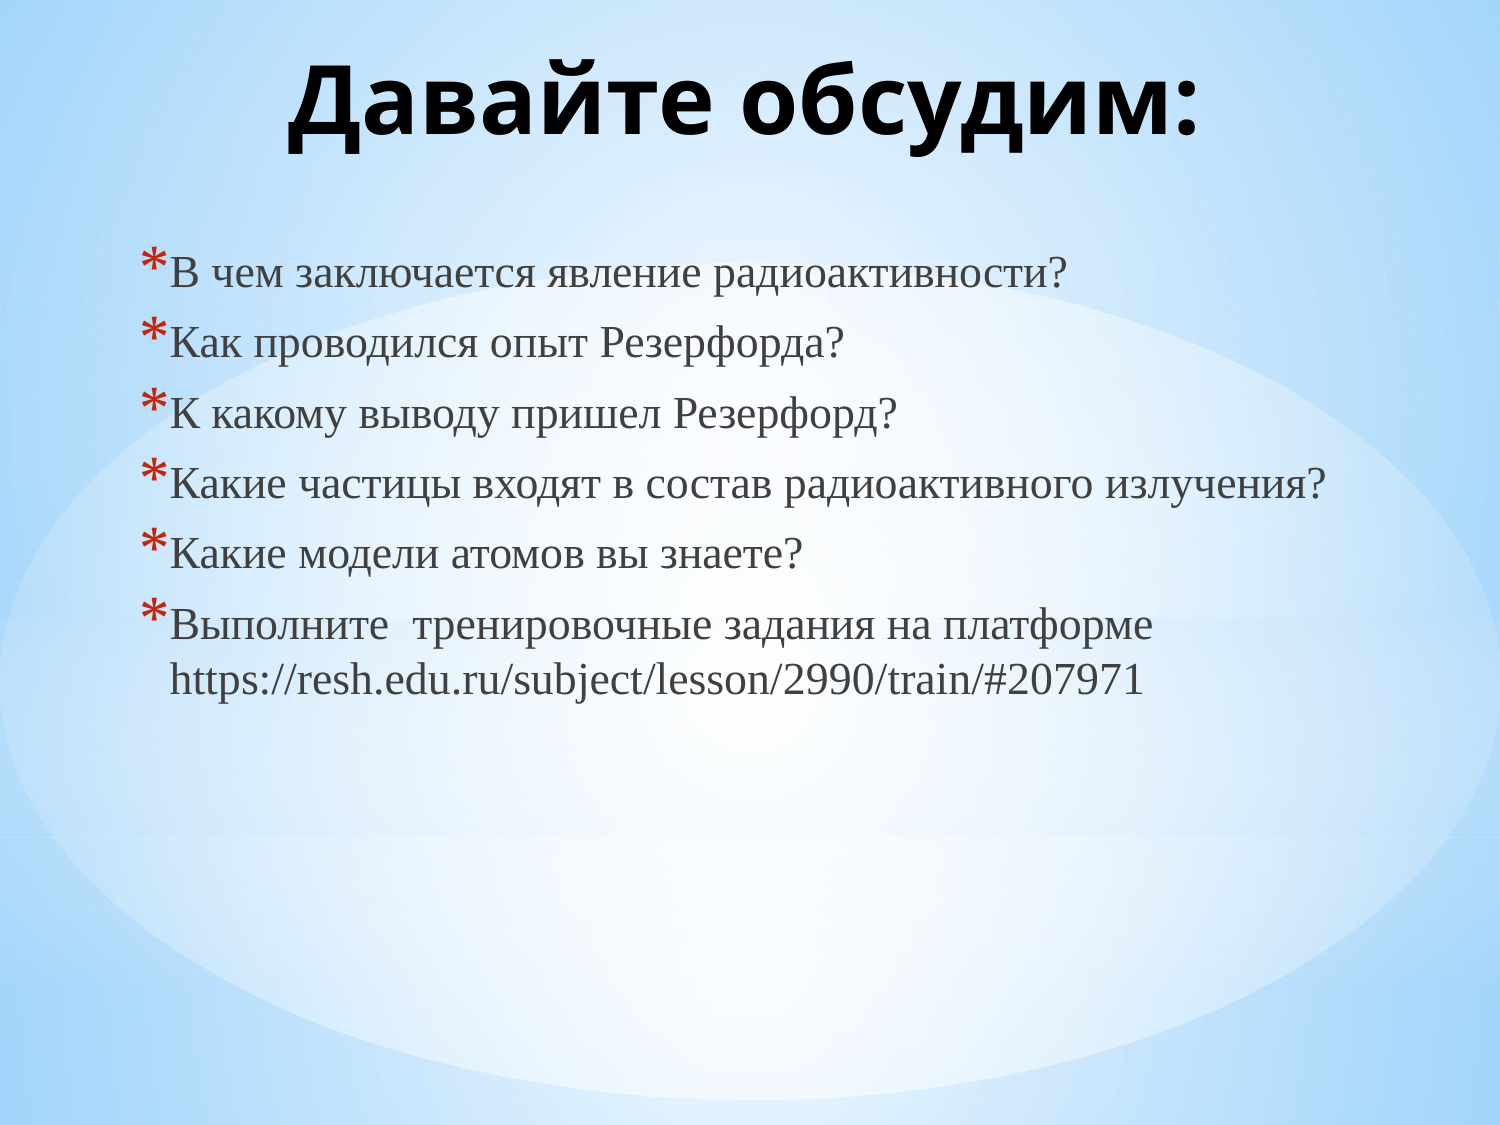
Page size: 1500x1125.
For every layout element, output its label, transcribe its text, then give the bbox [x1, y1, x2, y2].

title Давайте обсудим: [147, 30, 1216, 219]
list В чем заключается явление радиоактивности? Как проводился опыт Резерфорда? К какому выводу пришел Резерфорд? Какие частицы входят в состав радиоактивного излучения? Какие модели атомов вы знаете? Выполните тренировочные задания на платформе https://resh.edu.ru/subject/lesson/2990/train/#207971 [117, 234, 1346, 1062]
